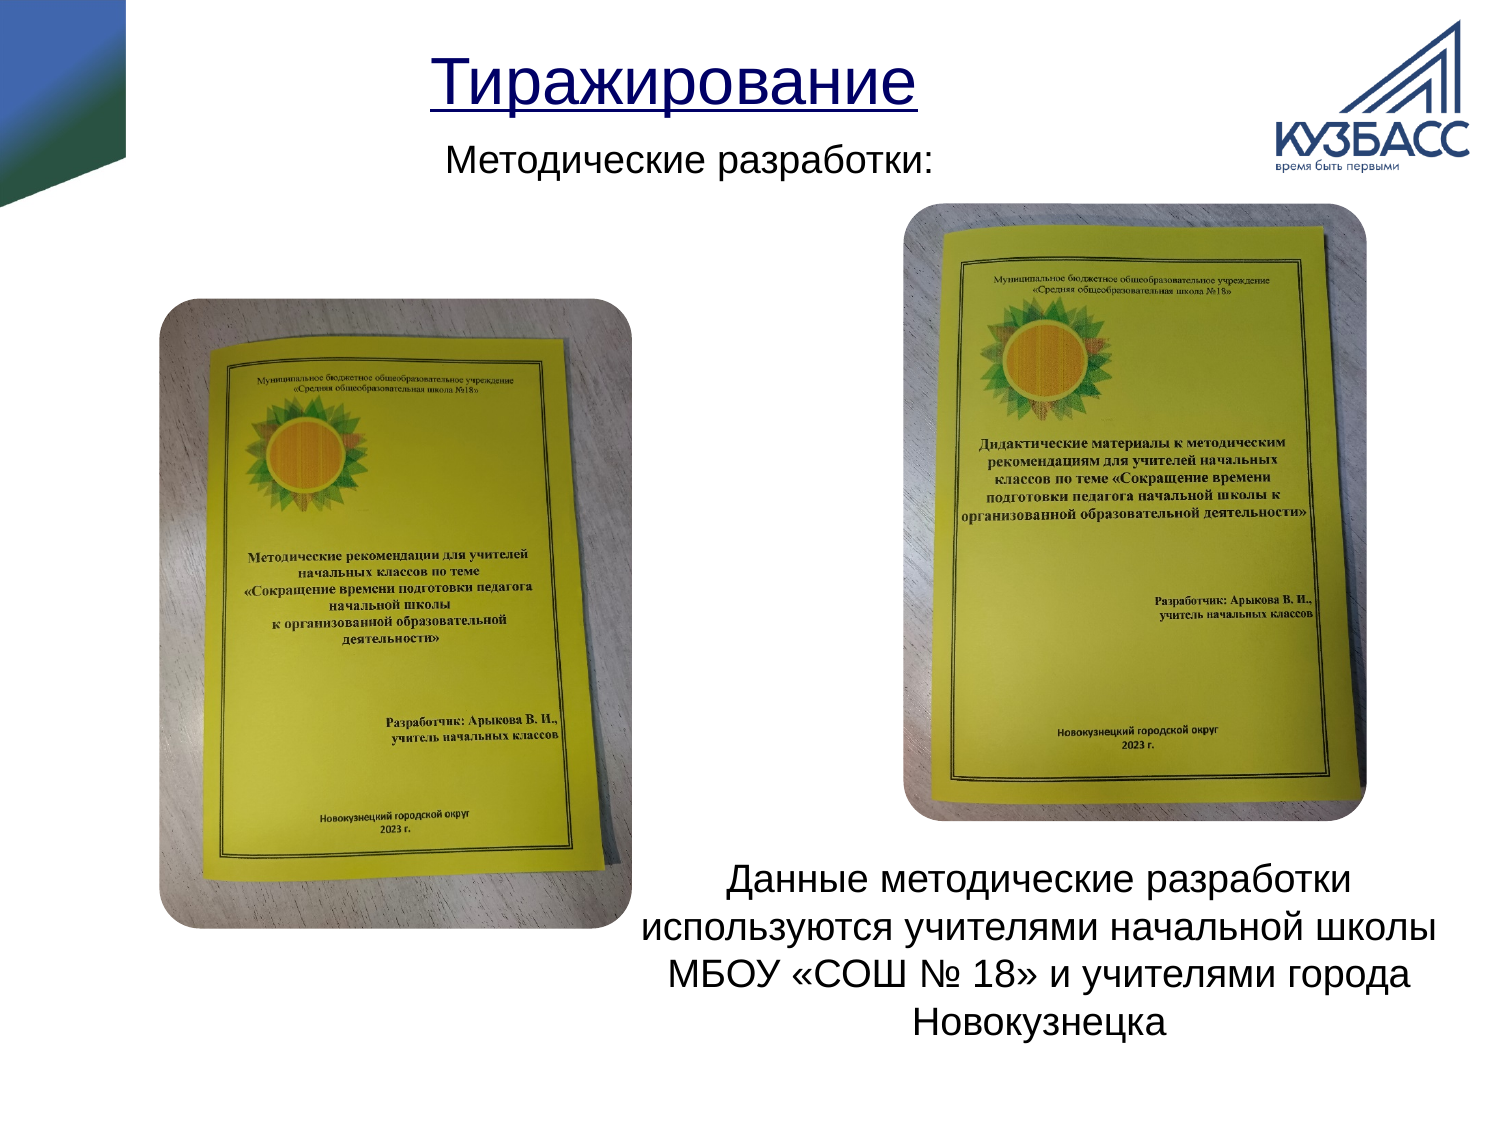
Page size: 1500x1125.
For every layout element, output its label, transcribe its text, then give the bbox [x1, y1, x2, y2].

picture [1276, 19, 1470, 173]
title Тиражирование [413, 30, 936, 126]
picture [80, 298, 711, 929]
list Методические разработки: [336, 126, 1010, 190]
picture [903, 203, 1367, 822]
picture [0, 0, 126, 208]
text_box Данные методические разработки используются учителями начальной школы МБОУ «СОШ № 18» и учителями города Новокузнецка [608, 845, 1471, 1051]
